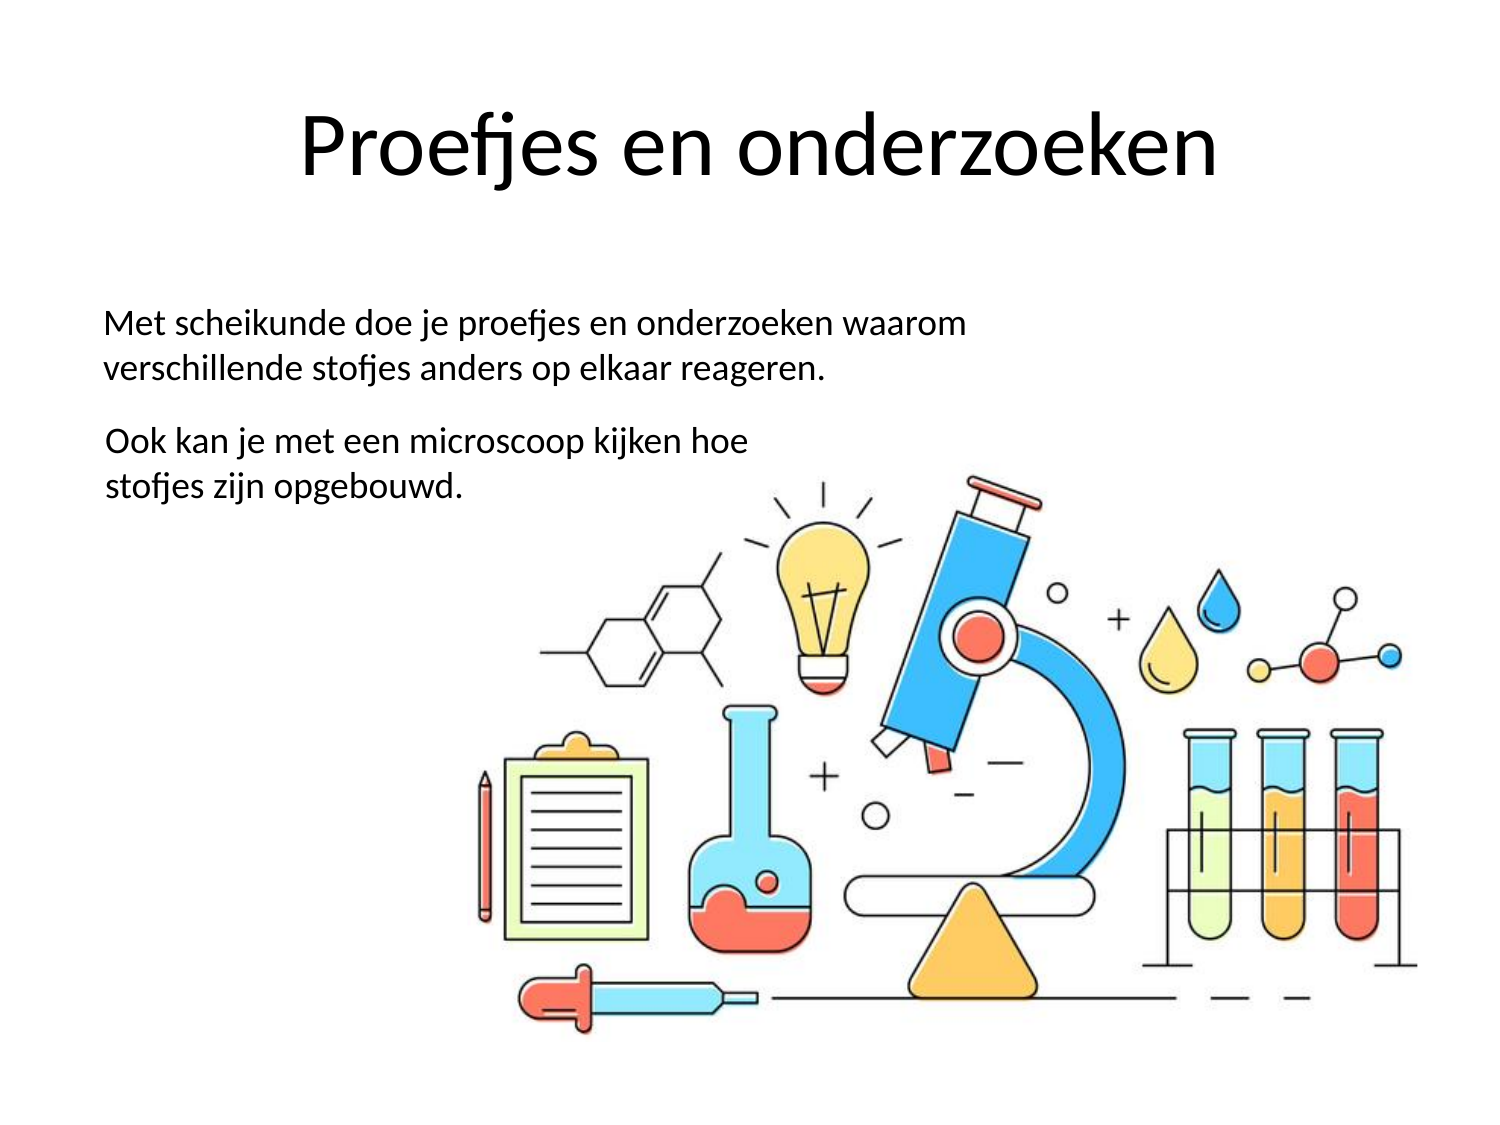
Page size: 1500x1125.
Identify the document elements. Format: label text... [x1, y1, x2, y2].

text_box Ook kan je met een microscoop kijken hoe stofjes zijn opgebouwd. [90, 408, 841, 514]
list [467, 437, 1418, 1043]
title Proefjes en onderzoeken [75, 45, 1425, 233]
text_box Met scheikunde doe je proefjes en onderzoeken waarom verschillende stofjes anders op elkaar reageren. [88, 290, 1058, 396]
